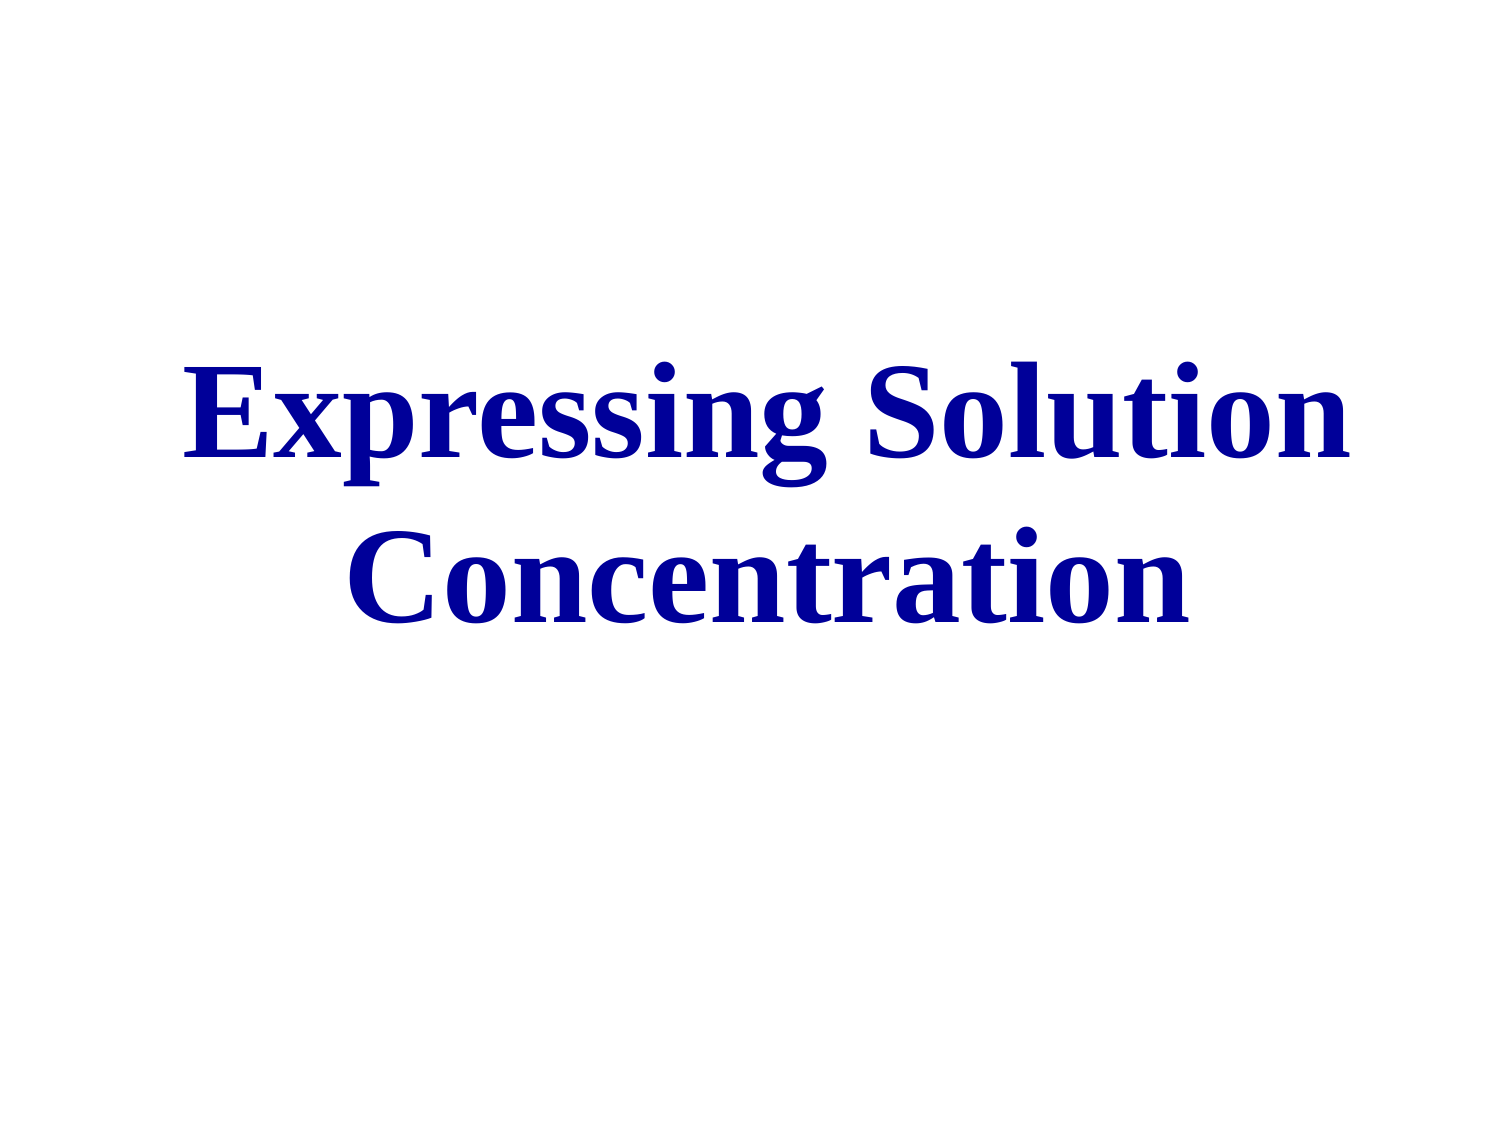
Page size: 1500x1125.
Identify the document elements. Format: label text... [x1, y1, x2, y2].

text_box Expressing Solution Concentration [34, 312, 1500, 778]
